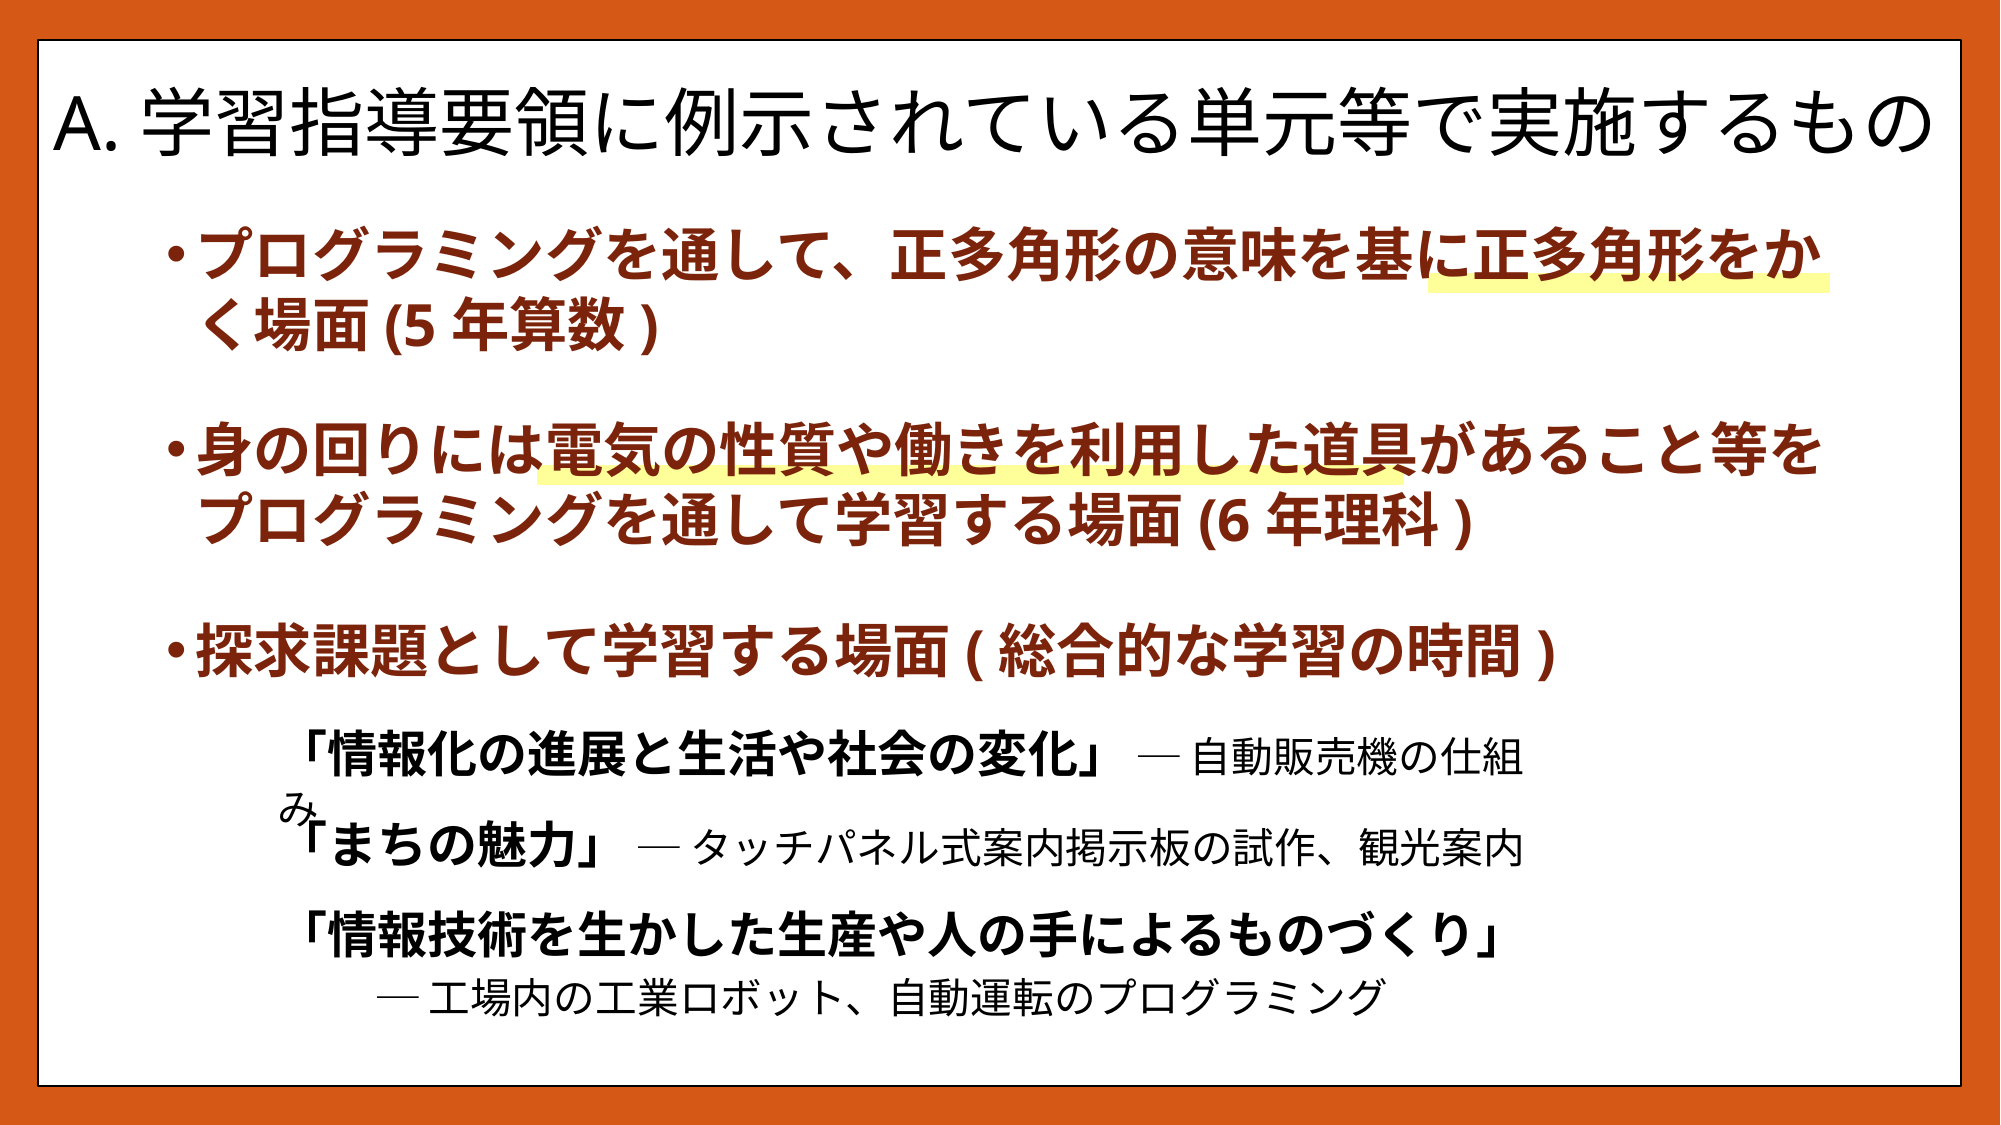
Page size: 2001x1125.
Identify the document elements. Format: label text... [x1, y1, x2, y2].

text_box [151, 405, 1849, 563]
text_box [151, 606, 1849, 1033]
title A.学習指導要領に例示されている単元等で実施するもの [38, 40, 1958, 212]
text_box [151, 210, 1849, 368]
